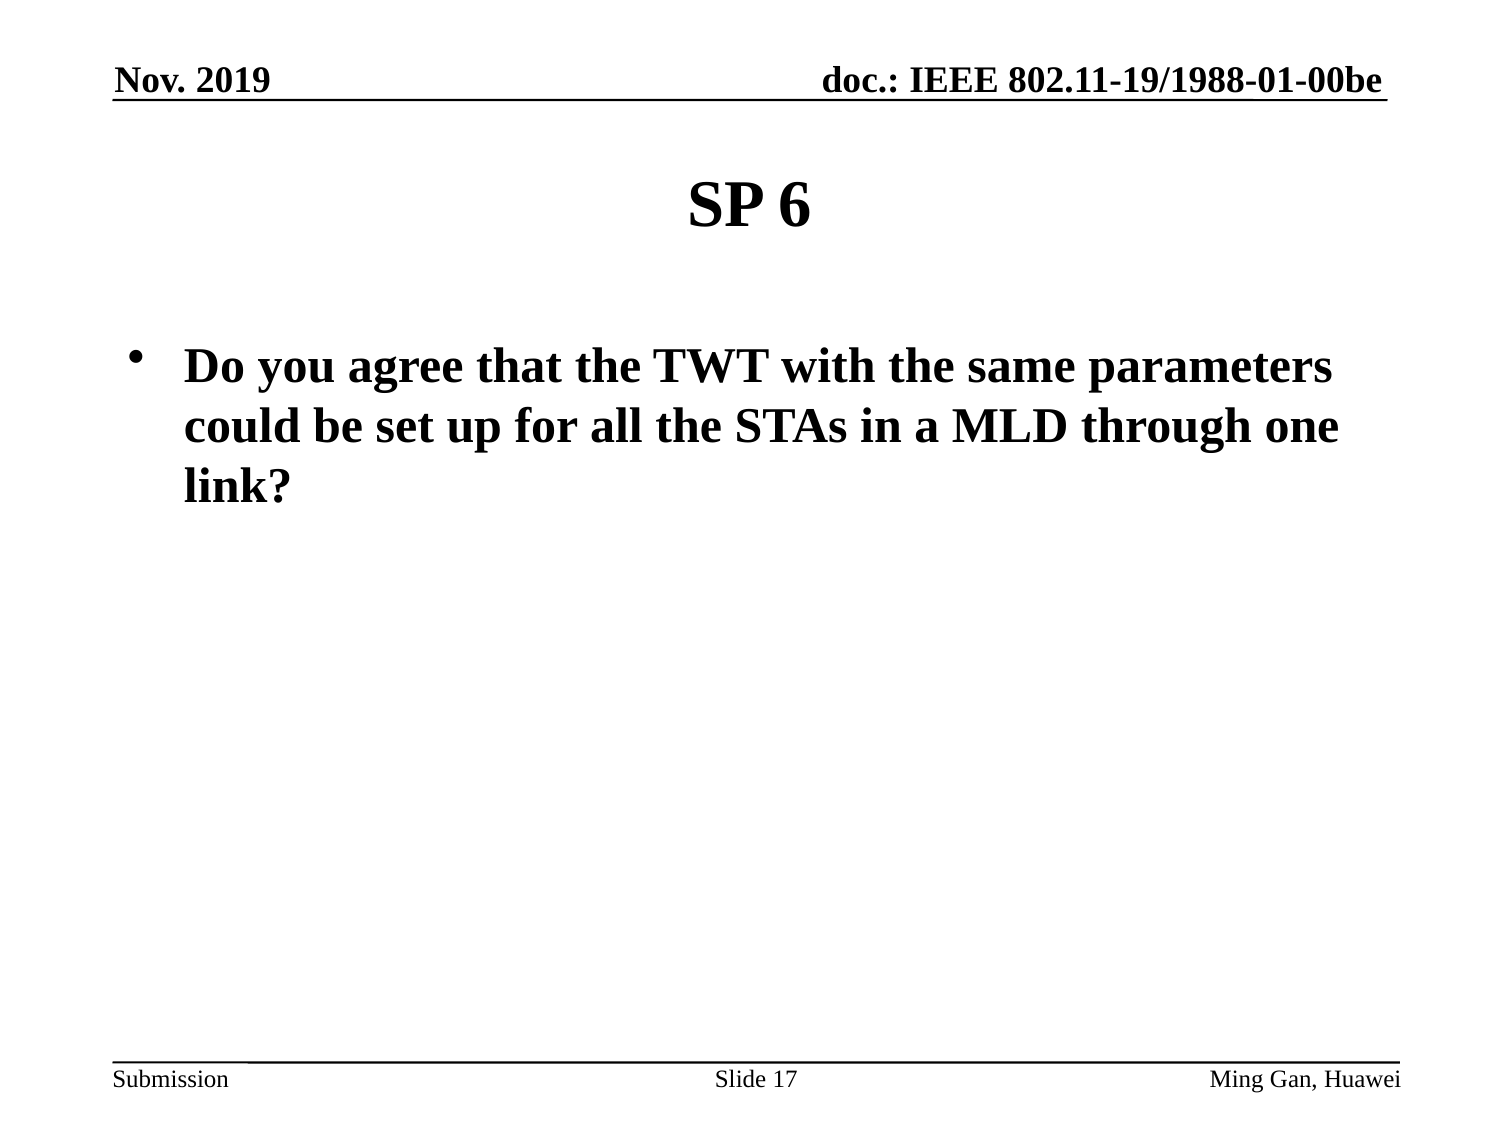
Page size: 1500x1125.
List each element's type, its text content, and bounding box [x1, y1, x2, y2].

slide_number Slide 17 [712, 1061, 800, 1093]
footer Ming Gan, Huawei [1206, 1061, 1402, 1093]
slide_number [114, 54, 273, 101]
title SP 6 [112, 112, 1388, 288]
list Do you agree that the TWT with the same parameters could be set up for all the STAs in a MLD through one link? [112, 324, 1388, 1001]
